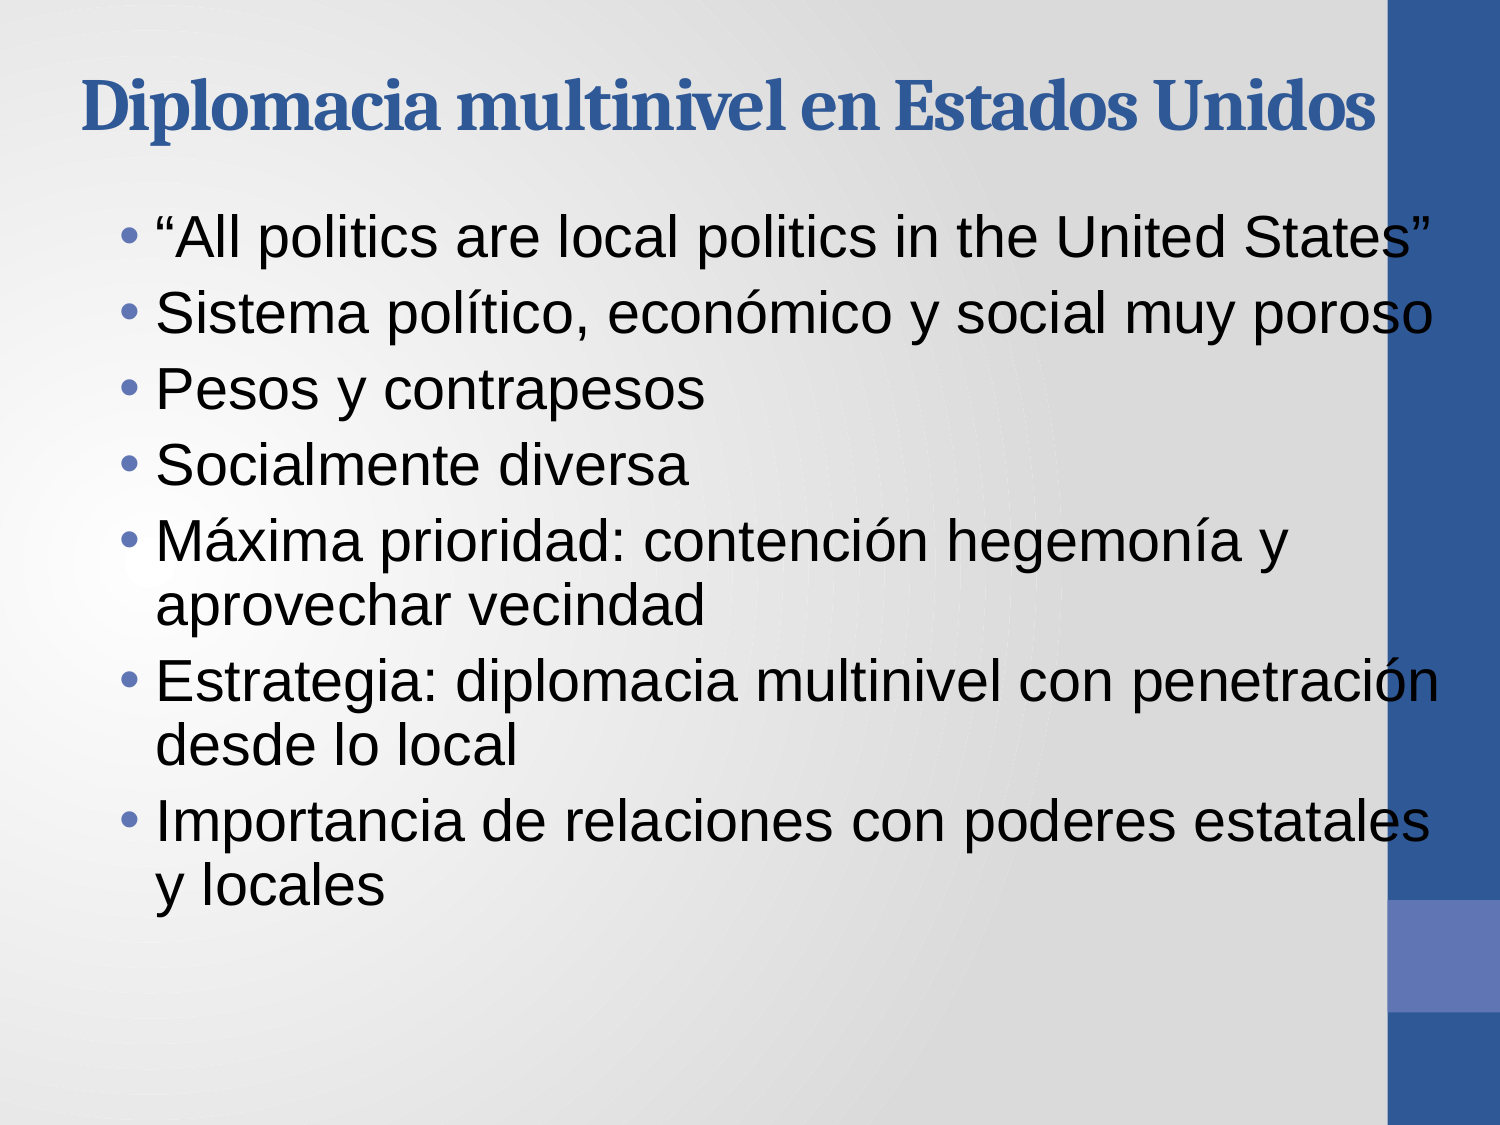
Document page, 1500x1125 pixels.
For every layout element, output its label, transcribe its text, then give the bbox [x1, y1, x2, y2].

list “All politics are local politics in the United States” Sistema político, económico y social muy poroso Pesos y contrapesos Socialmente diversa Máxima prioridad: contención hegemonía y aprovechar vecindad Estrategia: diplomacia multinivel con penetración desde lo local Importancia de relaciones con poderes estatales y locales [86, 199, 1466, 1024]
title Diplomacia multinivel en Estados Unidos [64, 45, 1466, 157]
